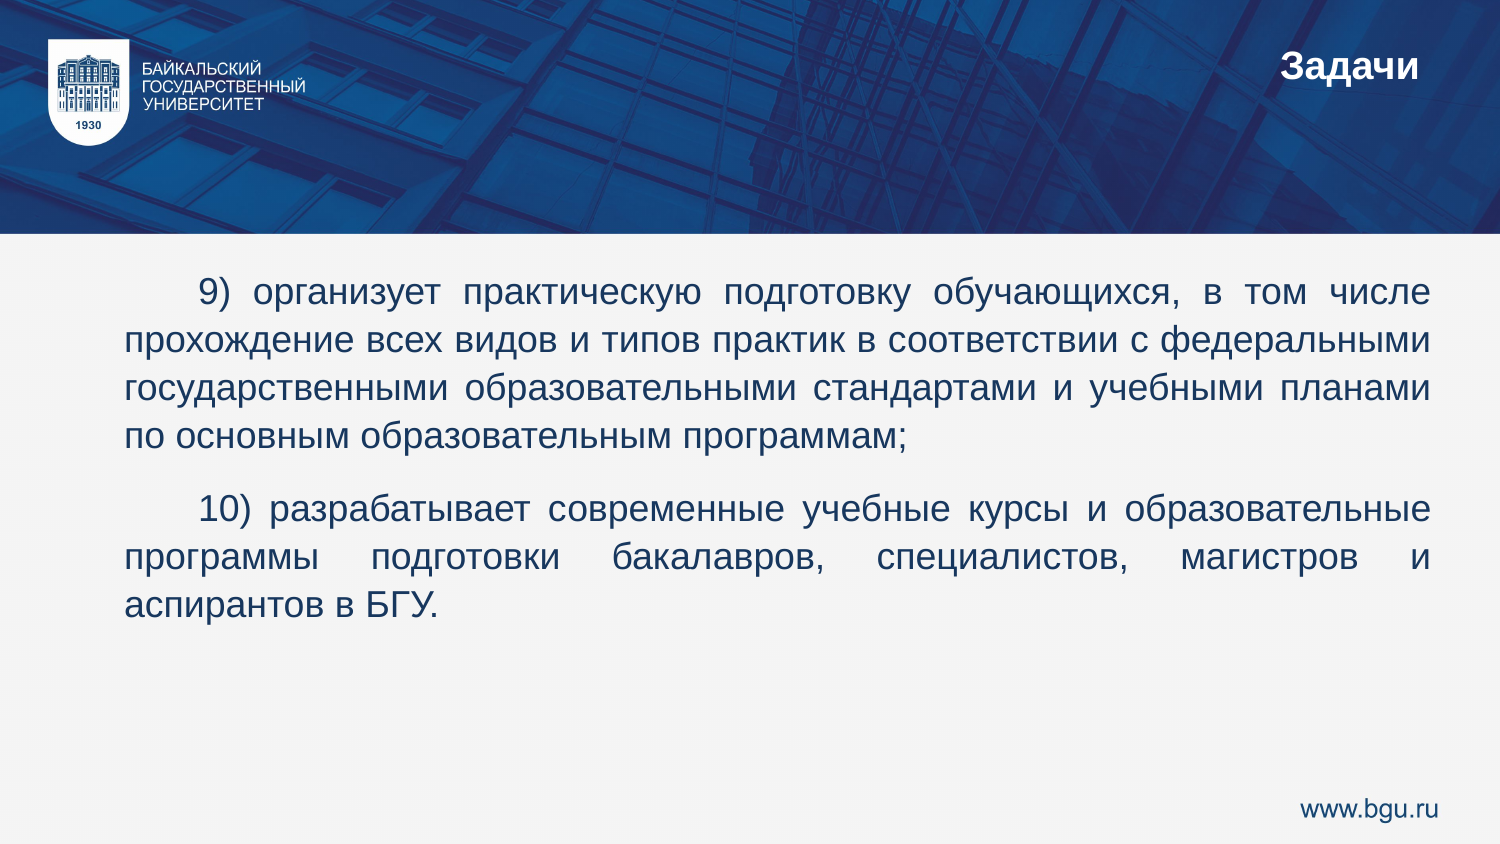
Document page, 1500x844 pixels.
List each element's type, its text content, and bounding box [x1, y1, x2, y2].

list Задачи [868, 32, 1436, 151]
picture [0, 0, 1500, 844]
list 9) организует практическую подготовку обучающихся, в том числе прохождение всех видов и типов практик в соответствии с федеральными государственными образовательными стандартами и учебными планами по основным образовательным программам; 10) разрабатывает современные учебные курсы и образовательные программы подготовки бакалавров, специалистов, магистров и аспирантов в БГУ. [52, 256, 1447, 765]
